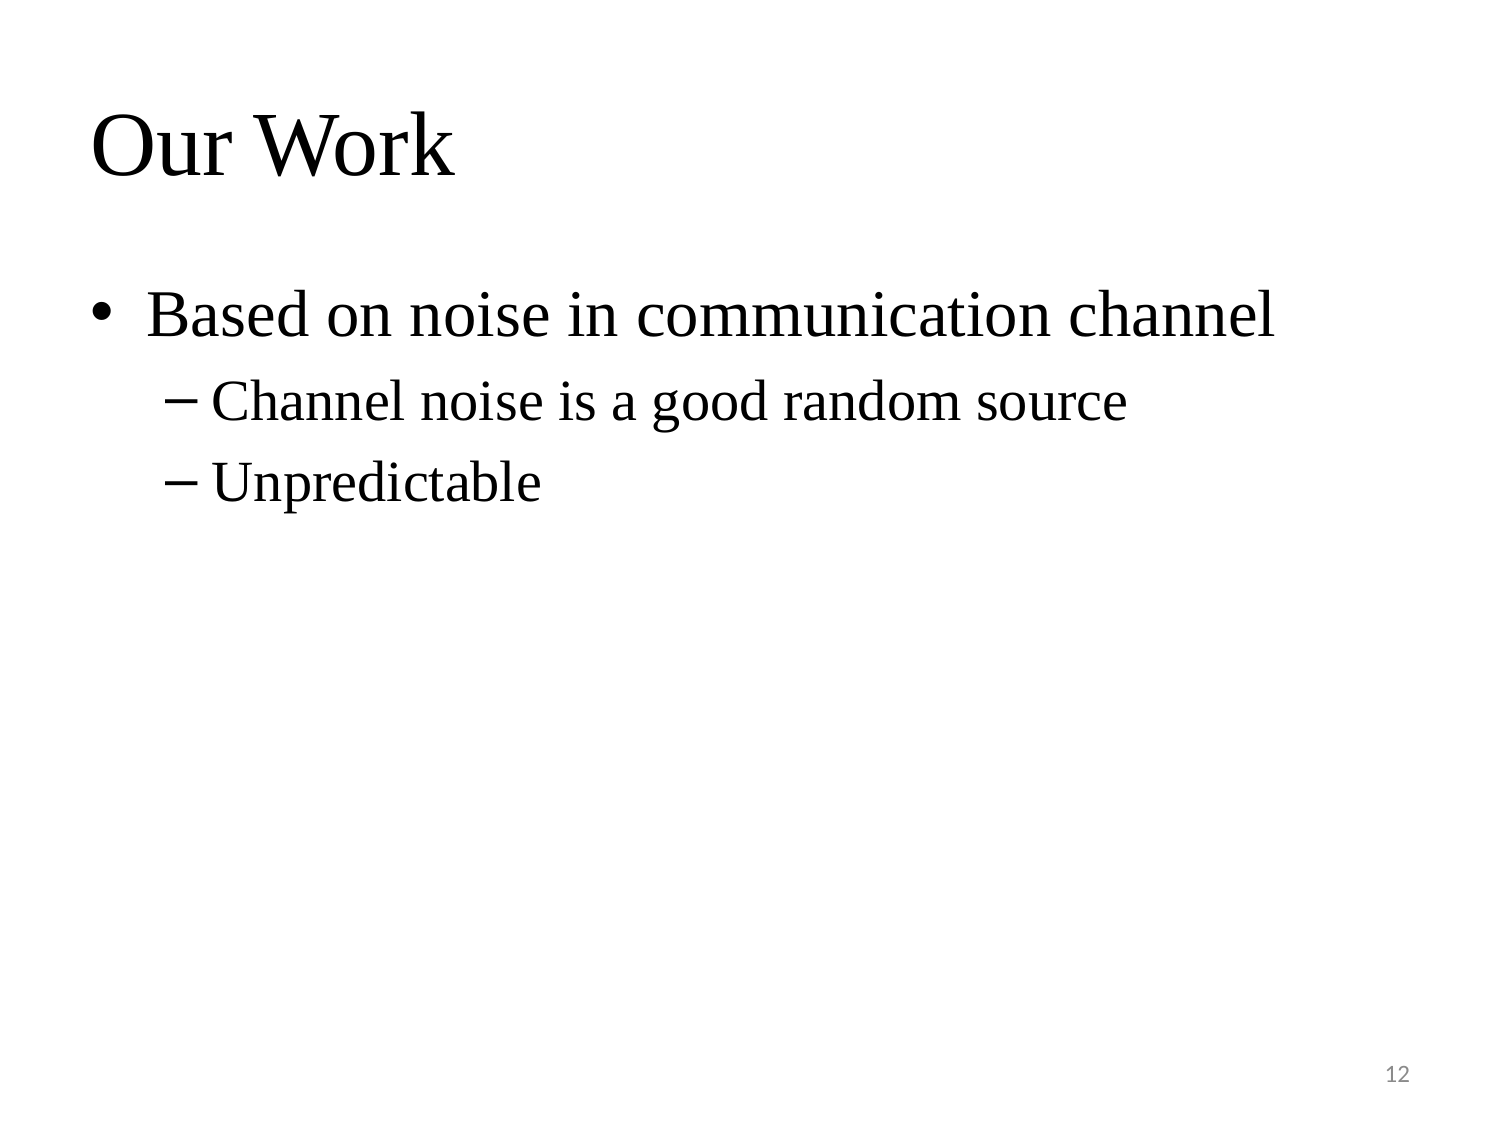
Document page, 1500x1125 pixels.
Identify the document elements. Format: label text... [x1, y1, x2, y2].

title Our Work [75, 45, 1425, 233]
slide_number 12 [1074, 1042, 1425, 1103]
list Based on noise in communication channel Channel noise is a good random source Unpredictable [75, 262, 1425, 1005]
